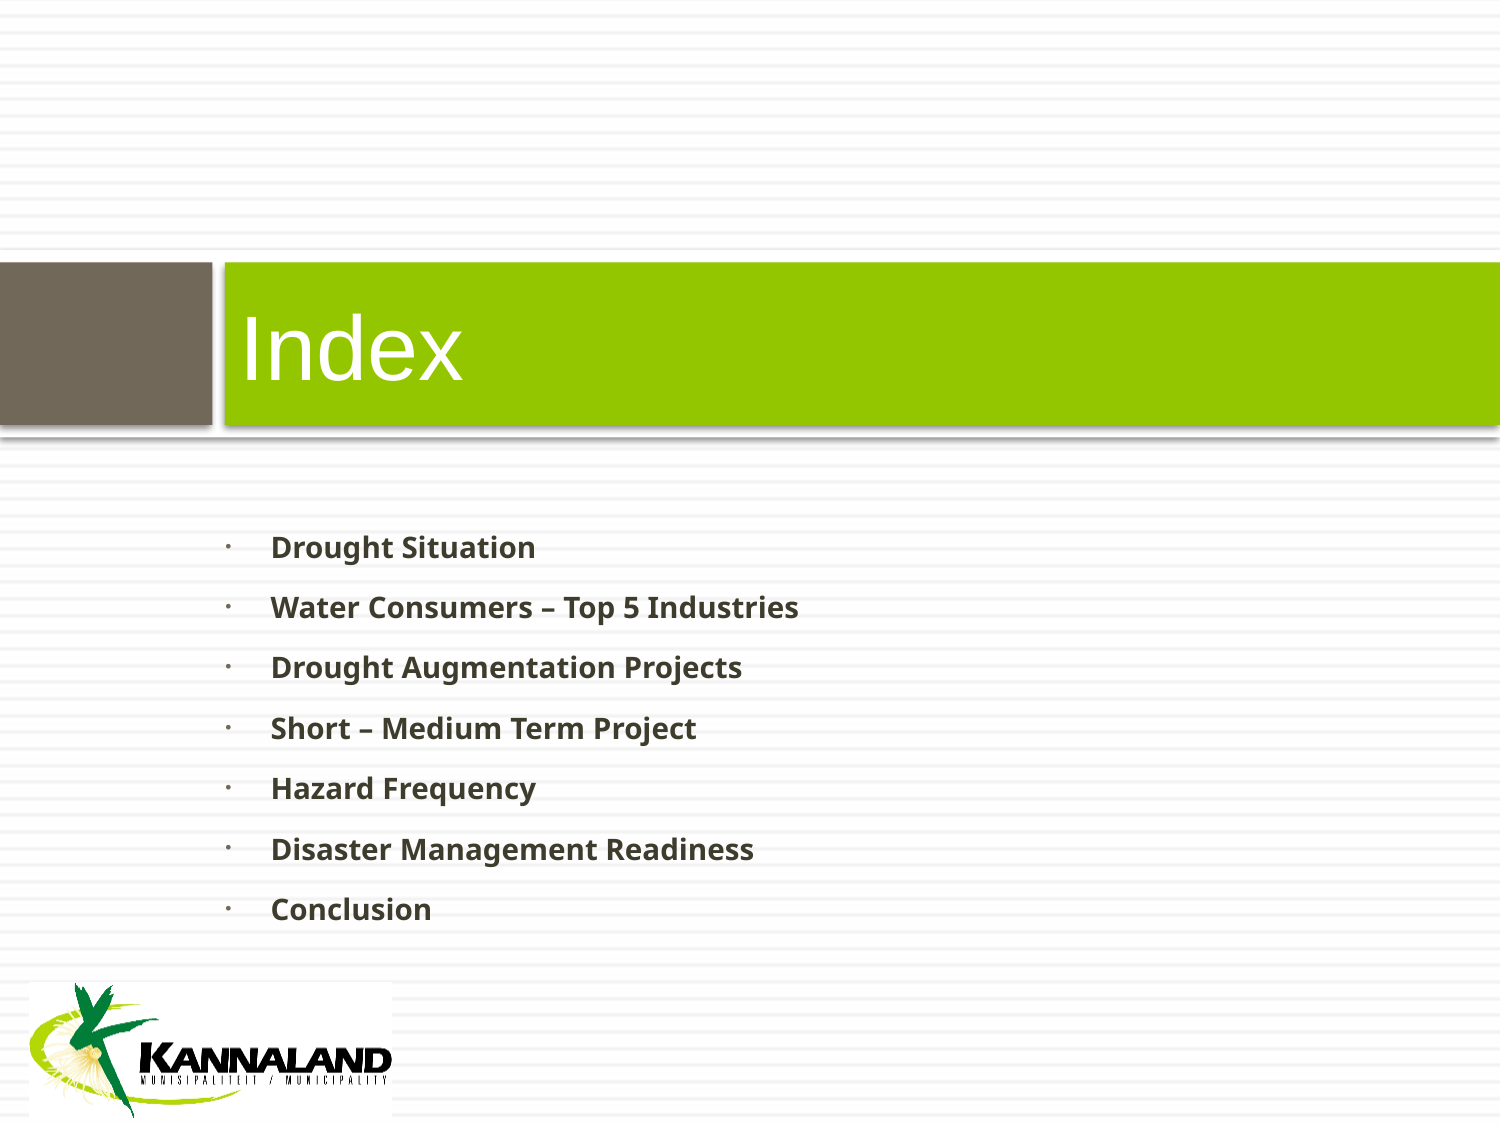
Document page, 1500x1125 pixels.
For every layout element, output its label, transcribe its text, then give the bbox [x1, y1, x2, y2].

list Drought Situation Water Consumers – Top 5 Industries Drought Augmentation Projects Short – Medium Term Project Hazard Frequency Disaster Management Readiness Conclusion [210, 503, 1445, 941]
picture [29, 982, 393, 1118]
title Index [225, 262, 1475, 425]
